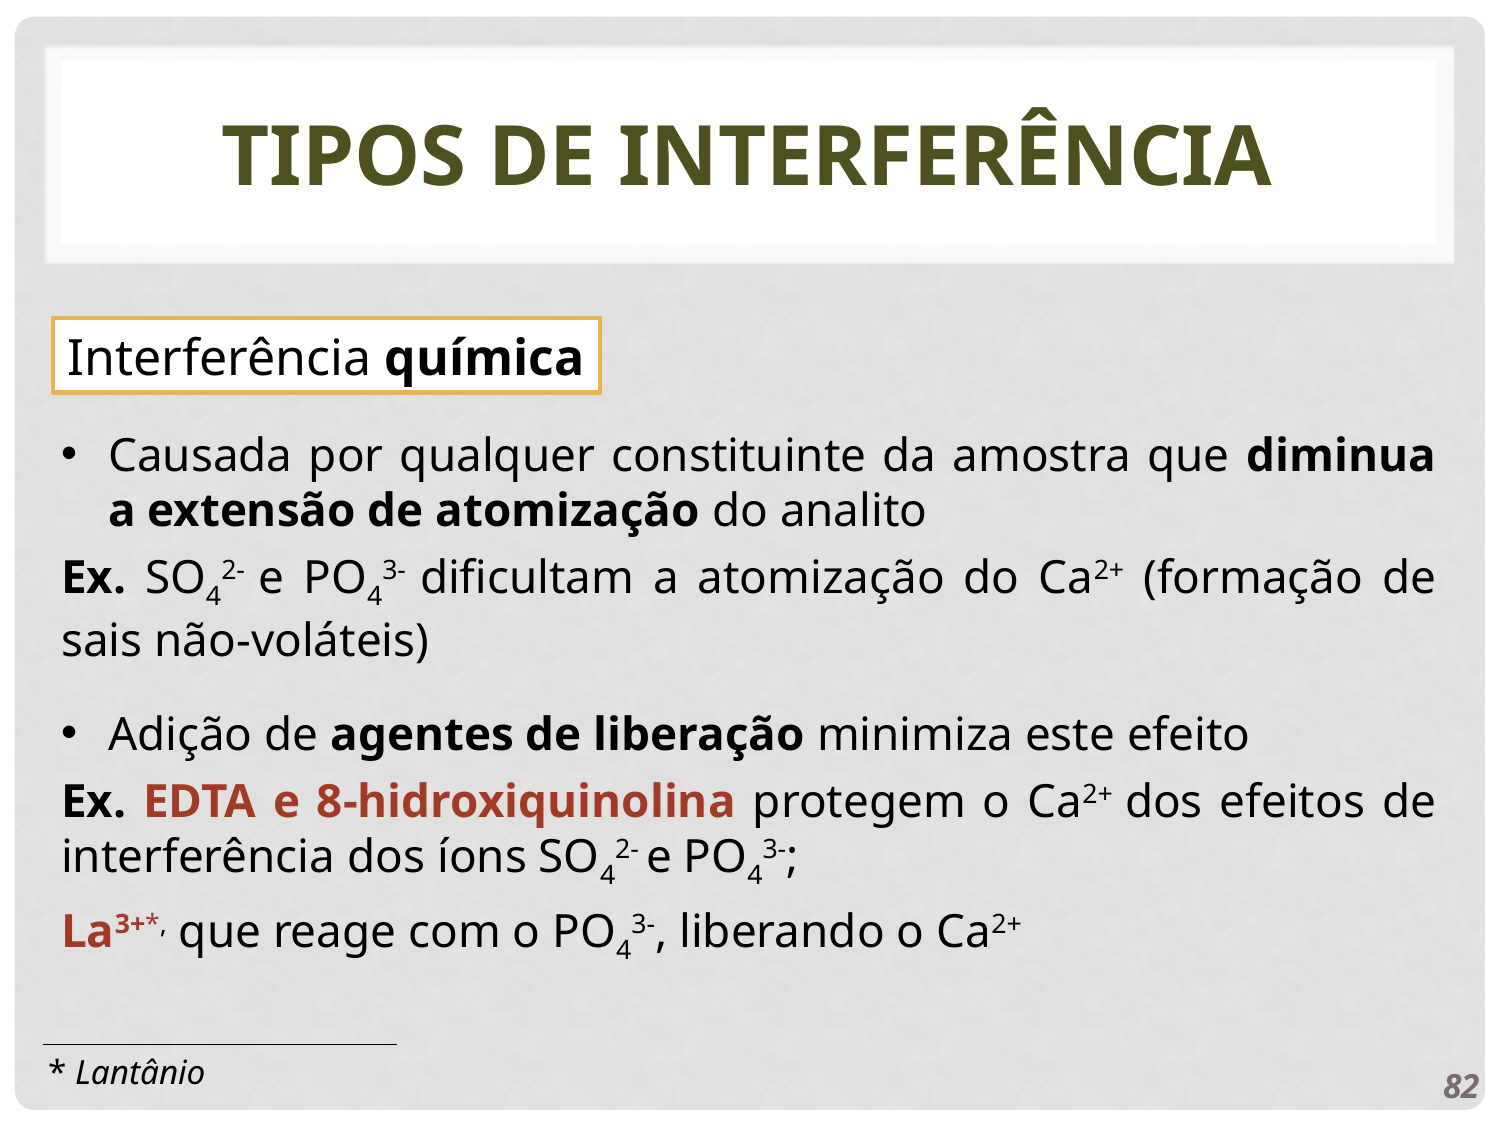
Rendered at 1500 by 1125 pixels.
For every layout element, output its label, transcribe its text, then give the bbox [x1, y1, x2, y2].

text_box Causada por qualquer constituinte da amostra que diminua a extensão de atomização do analito Ex. SO42- e PO43- dificultam a atomização do Ca2+ (formação de sais não-voláteis) [46, 418, 1451, 673]
text_box 82 [1428, 1058, 1495, 1113]
text_box Adição de agentes de liberação minimiza este efeito Ex. EDTA e 8-hidroxiquinolina protegem o Ca2+ dos efeitos de interferência dos íons SO42- e PO43-; La3+*, que reage com o PO43-, liberando o Ca2+ [46, 697, 1451, 972]
text_box Interferência química [51, 316, 602, 395]
title Tipos de interferência [69, 66, 1425, 238]
text_box * Lantânio [33, 1043, 221, 1099]
